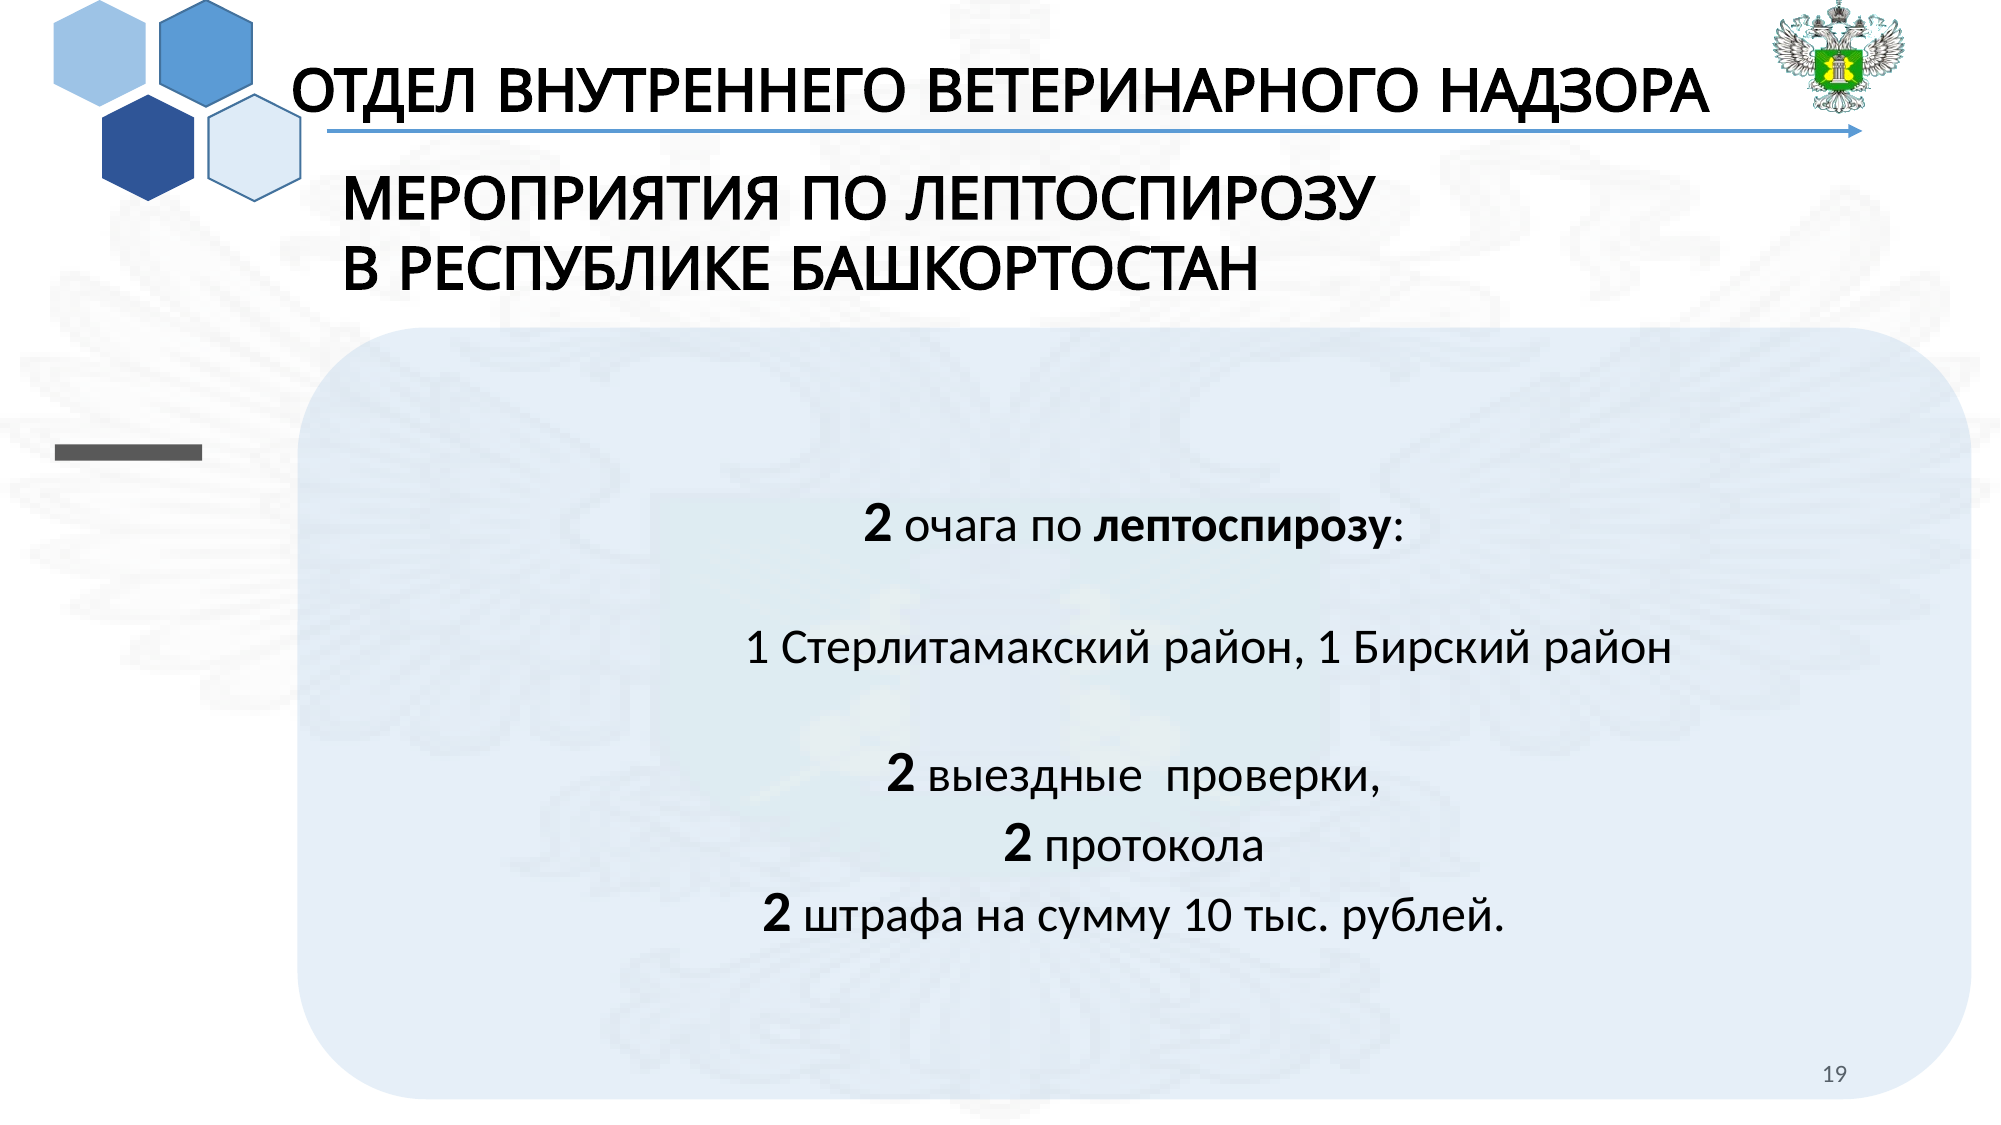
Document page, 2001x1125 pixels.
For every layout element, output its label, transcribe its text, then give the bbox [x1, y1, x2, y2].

text_box МЕРОПРИЯТИЯ ПО ЛЕПТОСПИРОЗУ В РЕСПУБЛИКЕ БАШКОРТОСТАН [326, 153, 1981, 308]
text_box 2 очага по лептоспирозу: 1 Стерлитамакский район, 1 Бирский район 2 выездные проверки, 2 протокола 2 штрафа на сумму 10 тыс. рублей. [296, 326, 1973, 1101]
slide_number 19 [1412, 1099, 1863, 1103]
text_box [53, 0, 301, 202]
text_box ОТДЕЛ ВНУТРЕННЕГО ВЕТЕРИНАРНОГО НАДЗОРА [301, 45, 1724, 130]
picture [1772, 0, 1905, 114]
